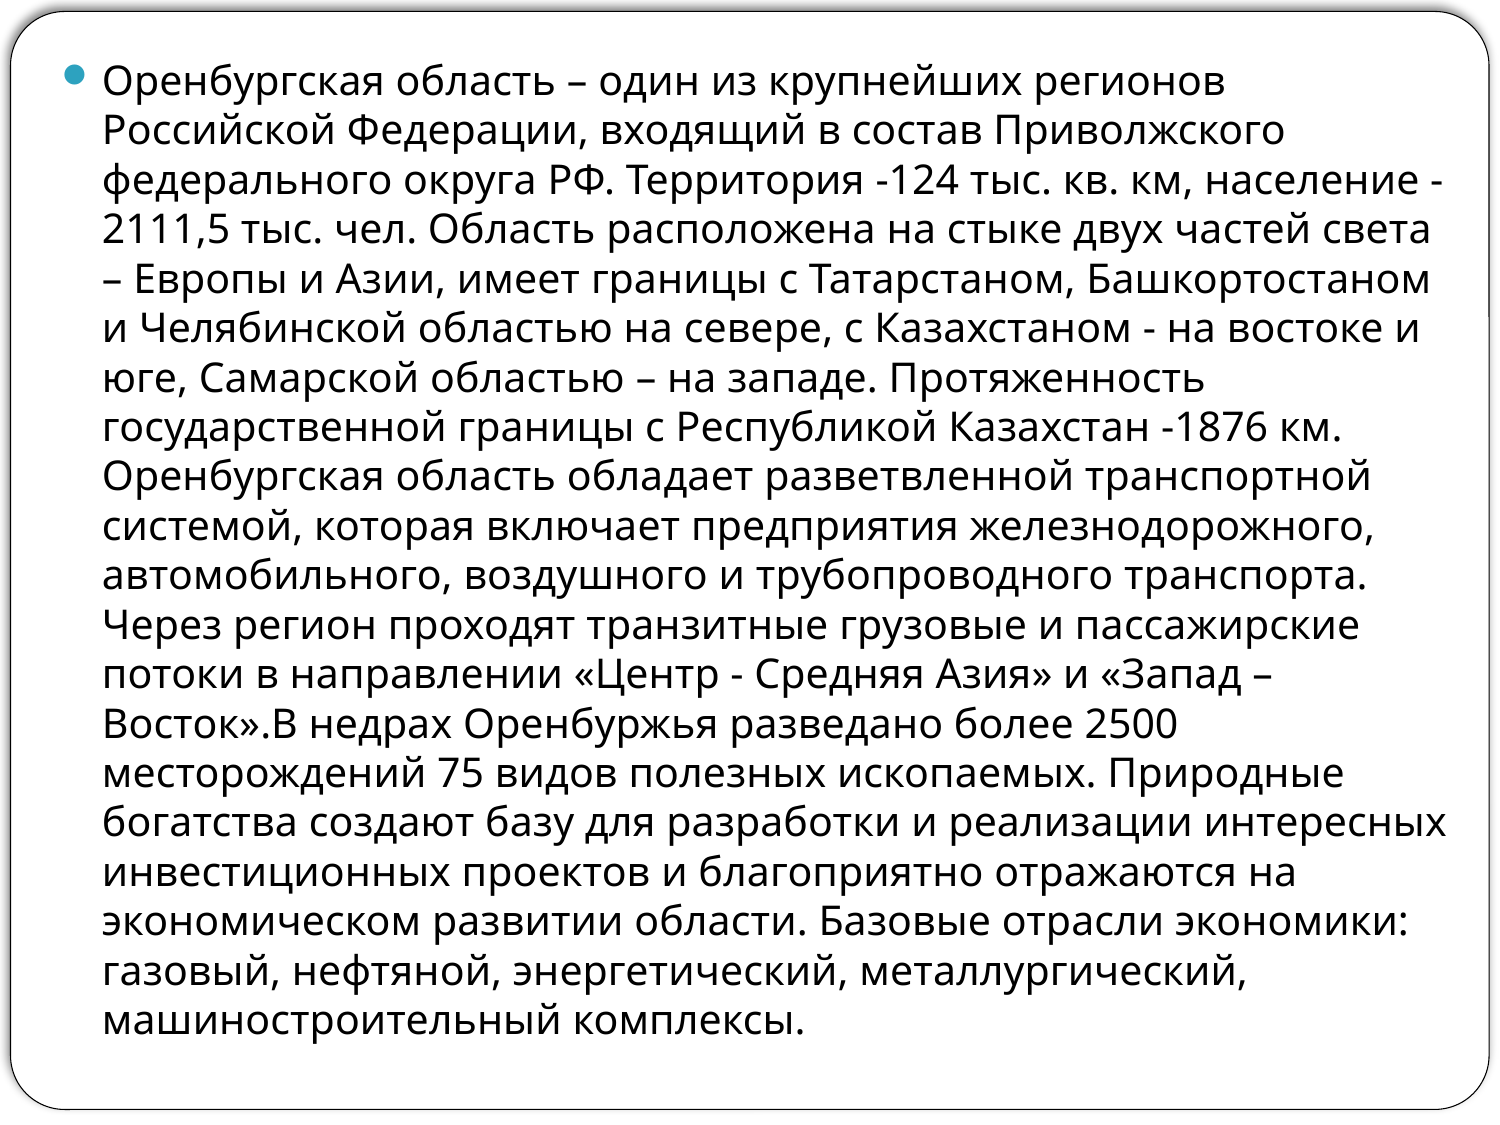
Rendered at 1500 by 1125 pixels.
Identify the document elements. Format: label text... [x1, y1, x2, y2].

list Оренбургская область – один из крупнейших регионов Российской Федерации, входящий в состав Приволжского федерального округа РФ. Территория -124 тыс. кв. км, население -2111,5 тыс. чел. Область расположена на стыке двух частей света – Европы и Азии, имеет границы с Татарстаном, Башкортостаном и Челябинской областью на севере, с Казахстаном - на востоке и юге, Самарской областью – на западе. Протяженность государственной границы с Республикой Казахстан -1876 км. Оренбургская область обладает разветвленной транспортной системой, которая включает предприятия железнодорожного, автомобильного, воздушного и трубопроводного транспорта. Через регион проходят транзитные грузовые и пассажирские потоки в направлении «Центр - Средняя Азия» и «Запад – Восток».В недрах Оренбуржья разведано более 2500 месторождений 75 видов полезных ископаемых. Природные богатства создают базу для разработки и реализации интересных инвестиционных проектов и благоприятно отражаются на экономическом развитии области. Базовые отрасли экономики: газовый, нефтяной, энергетический, металлургический, машиностроительный комплексы. [46, 46, 1465, 1090]
